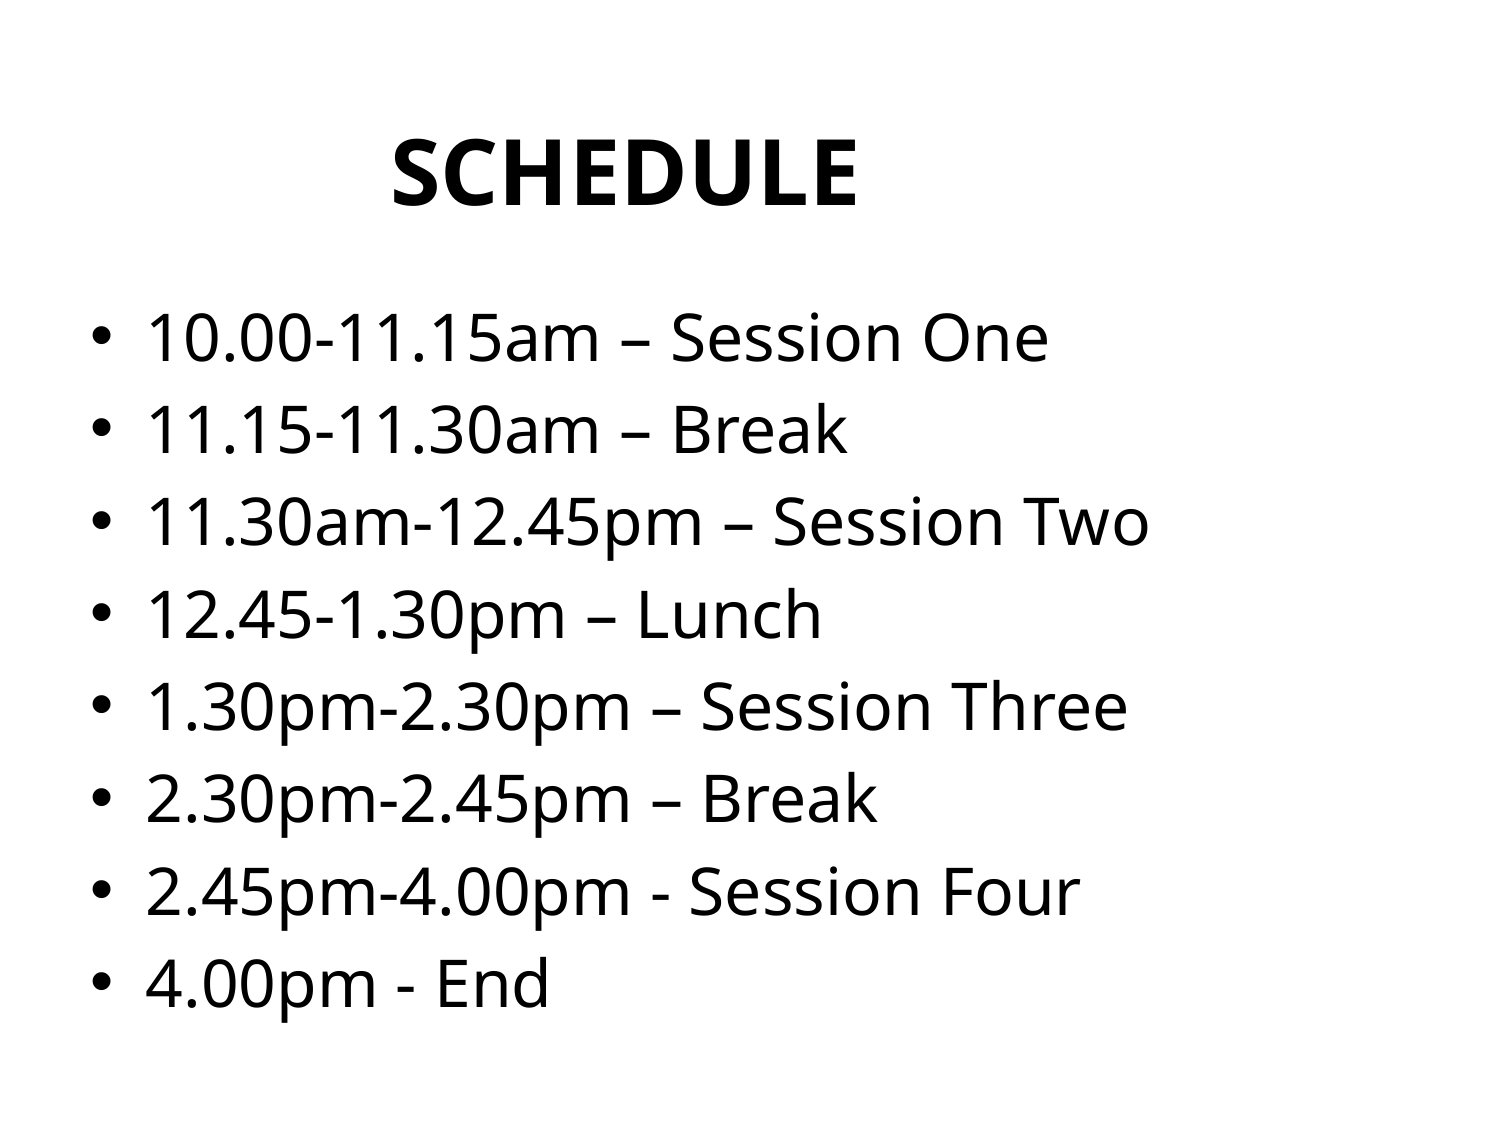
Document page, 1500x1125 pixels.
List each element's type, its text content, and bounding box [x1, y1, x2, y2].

title SCHEDULE [375, 75, 1425, 263]
list 10.00-11.15am – Session One 11.15-11.30am – Break 11.30am-12.45pm – Session Two 12.45-1.30pm – Lunch 1.30pm-2.30pm – Session Three 2.30pm-2.45pm – Break 2.45pm-4.00pm - Session Four 4.00pm - End [75, 287, 1425, 1030]
